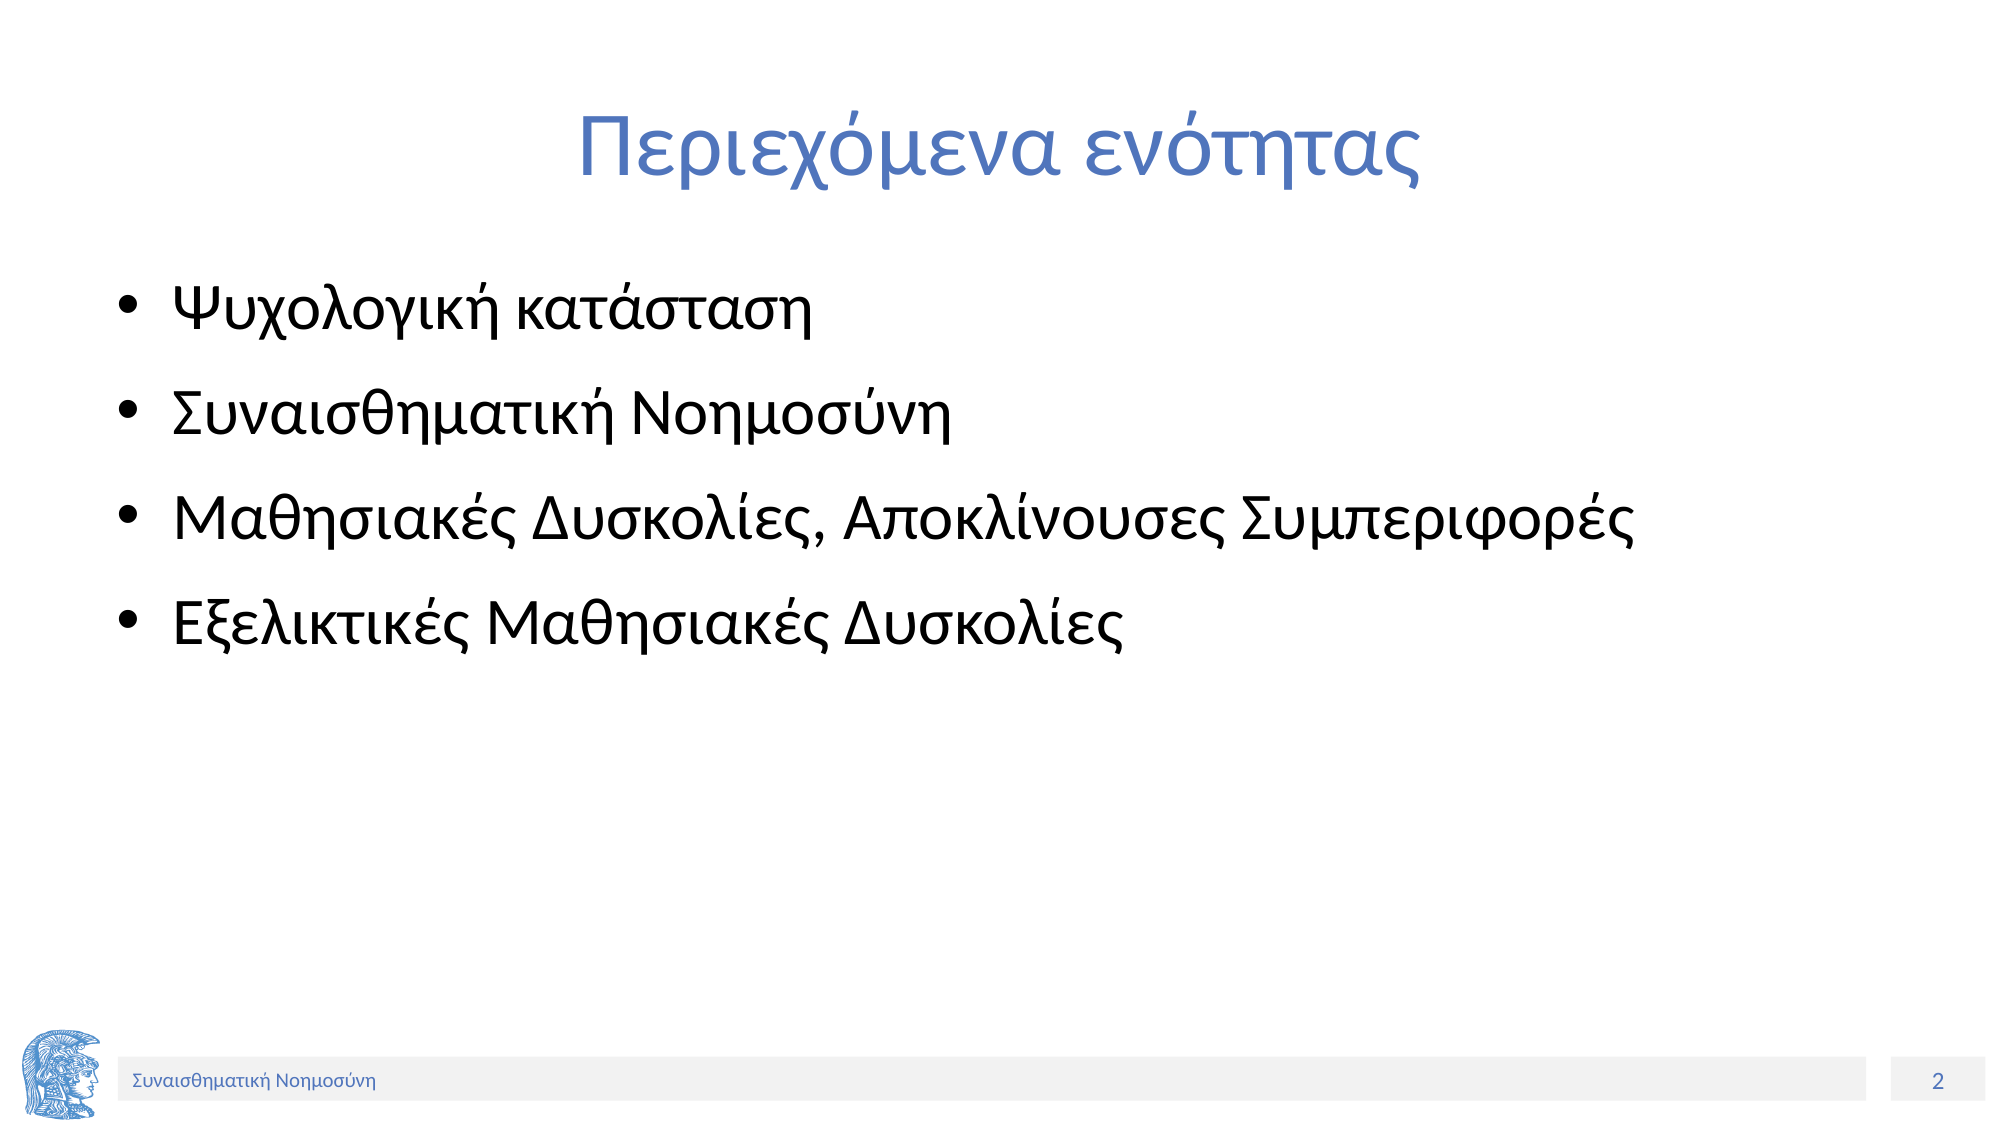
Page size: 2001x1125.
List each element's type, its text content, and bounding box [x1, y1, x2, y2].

title Περιεχόμενα ενότητας [99, 45, 1900, 233]
picture [12, 1026, 108, 1120]
list Ψυχολογική κατάσταση Συναισθηματική Νοημοσύνη Μαθησιακές Δυσκολίες, Αποκλίνουσες Συμπεριφορές Εξελικτικές Μαθησιακές Δυσκολίες [101, 255, 1902, 998]
